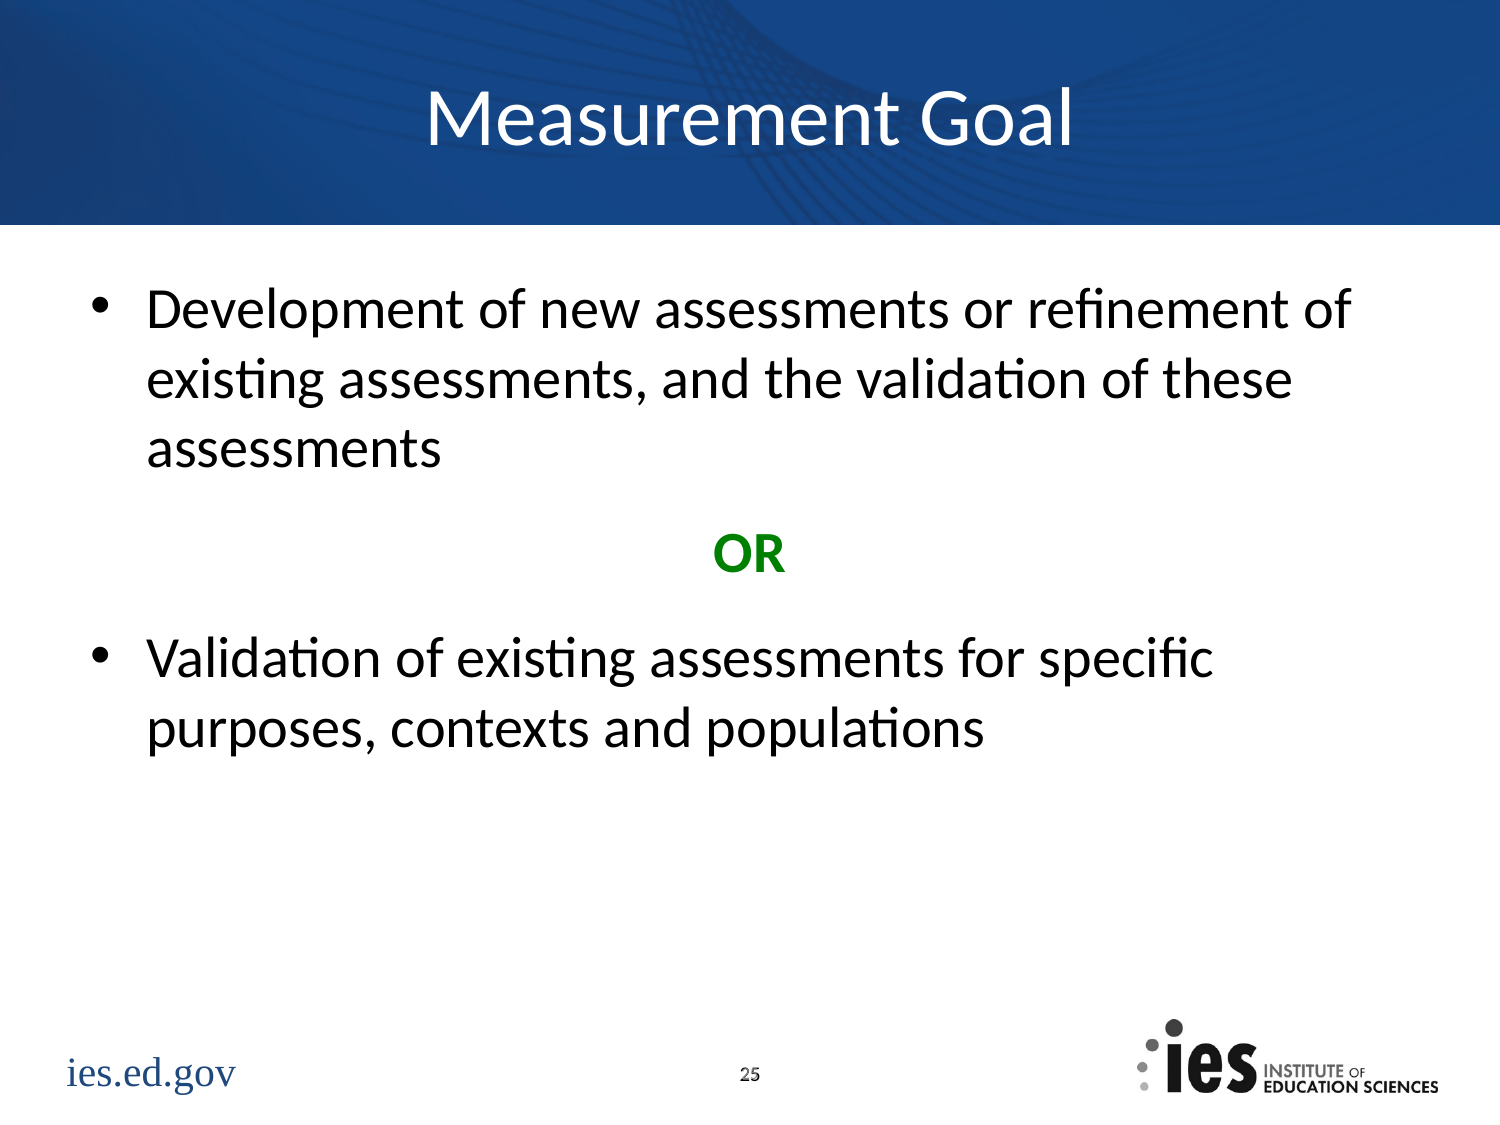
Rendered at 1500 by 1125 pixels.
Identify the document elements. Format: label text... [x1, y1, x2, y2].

picture [1137, 1019, 1438, 1093]
list Development of new assessments or refinement of existing assessments, and the validation of these assessments OR Validation of existing assessments for specific purposes, contexts and populations [75, 262, 1425, 1020]
title Measurement Goal [0, 0, 1500, 225]
slide_number 25 [575, 1042, 925, 1103]
